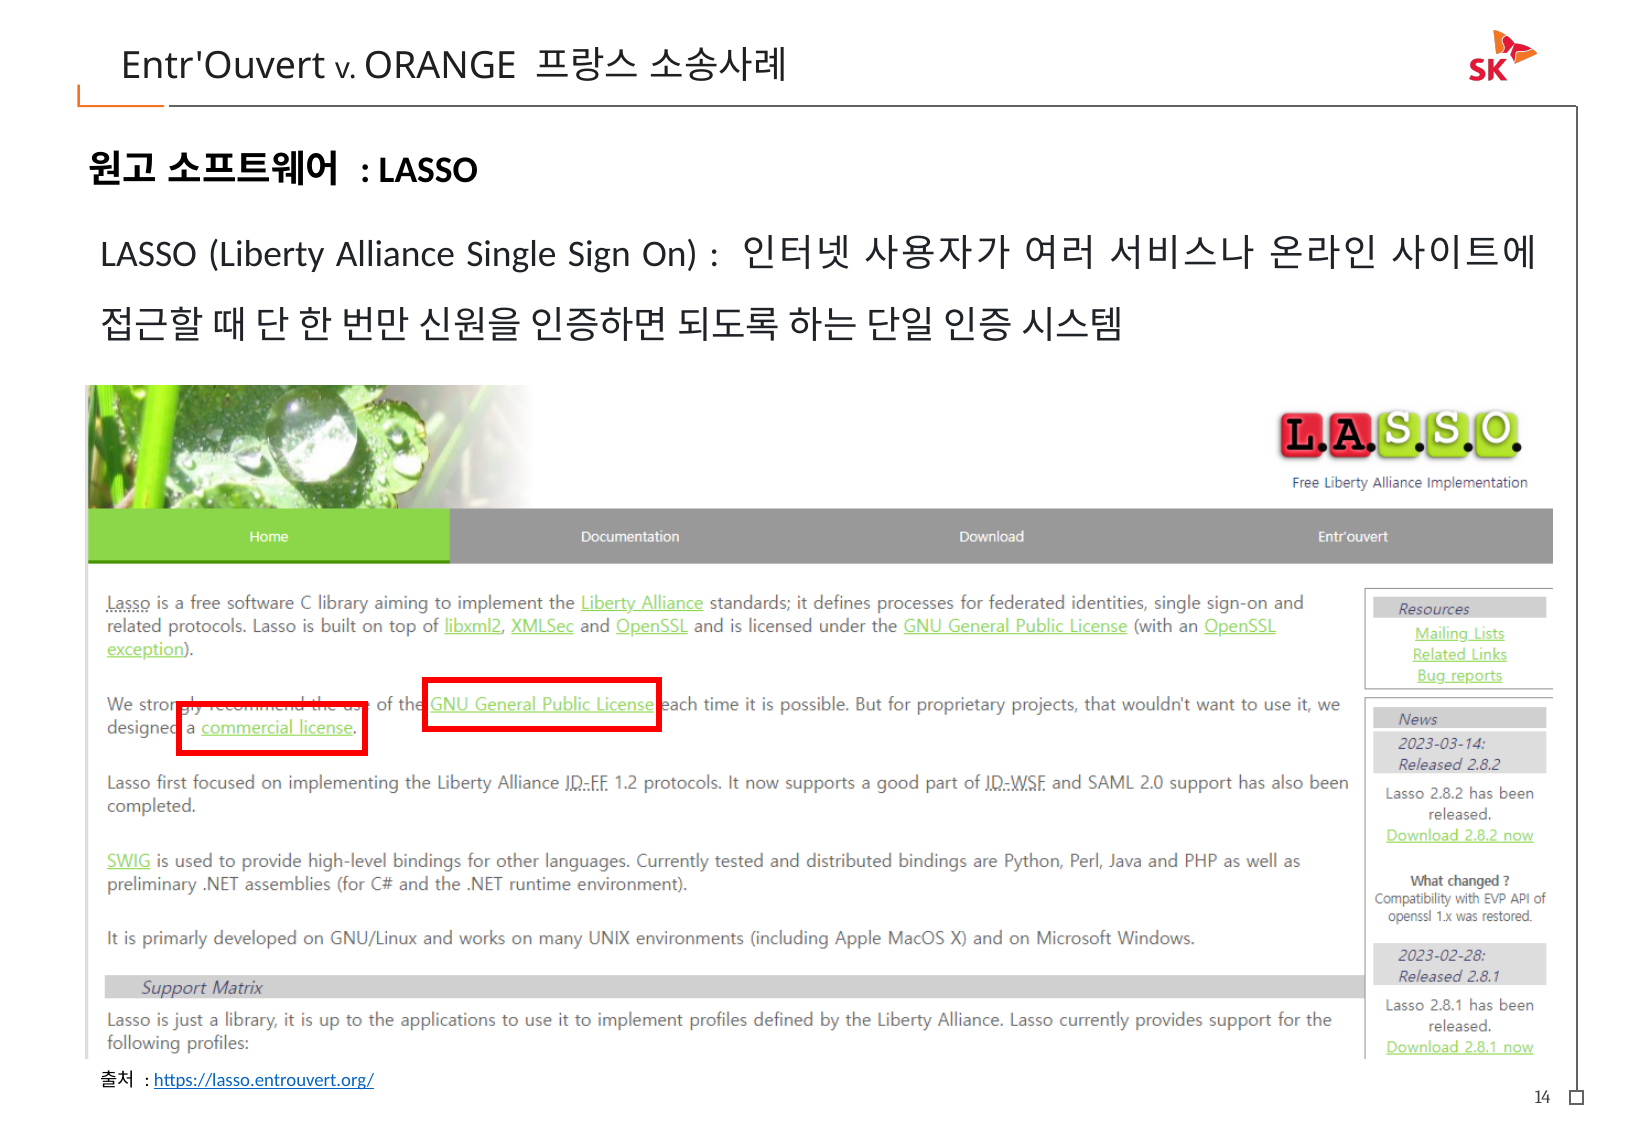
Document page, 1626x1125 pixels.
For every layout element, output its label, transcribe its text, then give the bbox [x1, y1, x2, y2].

picture [1469, 30, 1537, 81]
text_box 출처 : https://lasso.entrouvert.org/ [85, 1060, 898, 1098]
text_box Entr'Ouvert v. ORANGE 프랑스 소송사례 [105, 33, 803, 94]
text_box LASSO (Liberty Alliance Single Sign On) : 인터넷 사용자가 여러 서비스나 온라인 사이트에 접근할 때 단 한 번만 신원을 인증하면 되도록 하는 단일 인증 시스템 [85, 194, 1553, 354]
picture [85, 385, 1553, 1059]
text_box 원고 소프트웨어 : LASSO [73, 137, 494, 198]
